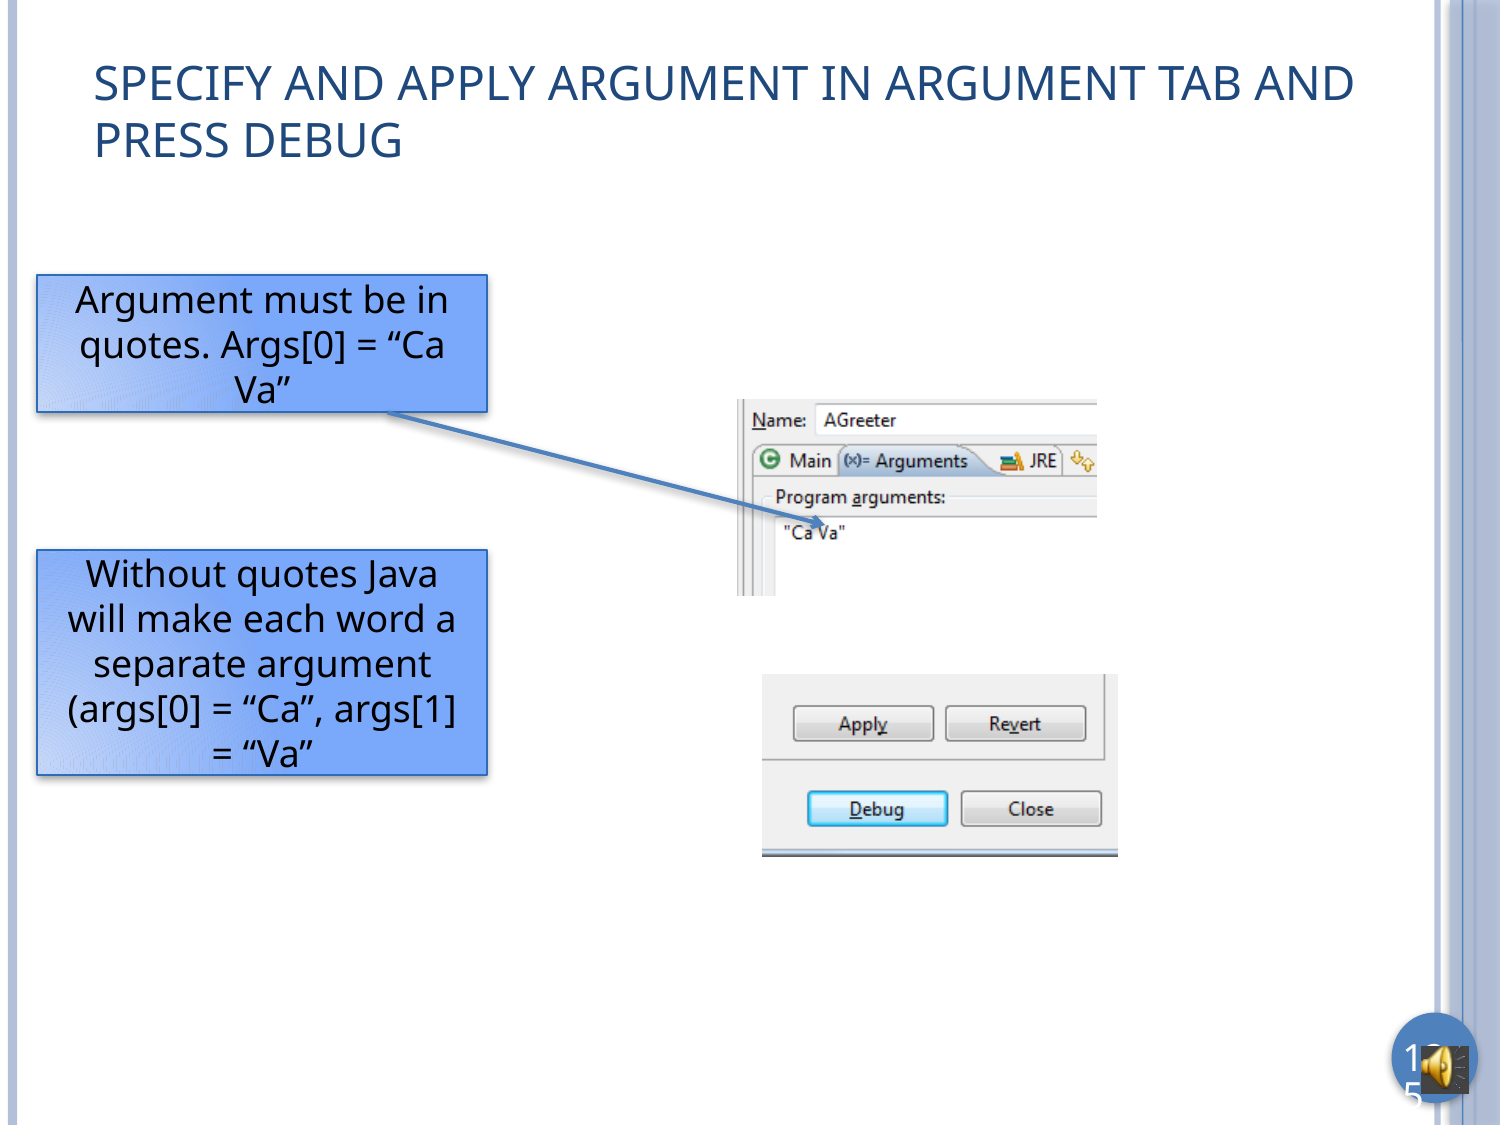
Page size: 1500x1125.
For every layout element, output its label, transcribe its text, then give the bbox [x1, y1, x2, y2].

title Specify and Apply Argument in Argument Tab and Press Debug [75, 45, 1375, 175]
text_box Without quotes Java will make each word a separate argument (args[0] = “Ca”, args[1] = “Va” [36, 549, 488, 776]
text_box Argument must be in quotes. Args[0] = “Ca Va” [36, 274, 488, 413]
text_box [387, 411, 826, 526]
picture [736, 399, 1098, 596]
picture [761, 674, 1118, 857]
picture [1419, 1044, 1471, 1096]
